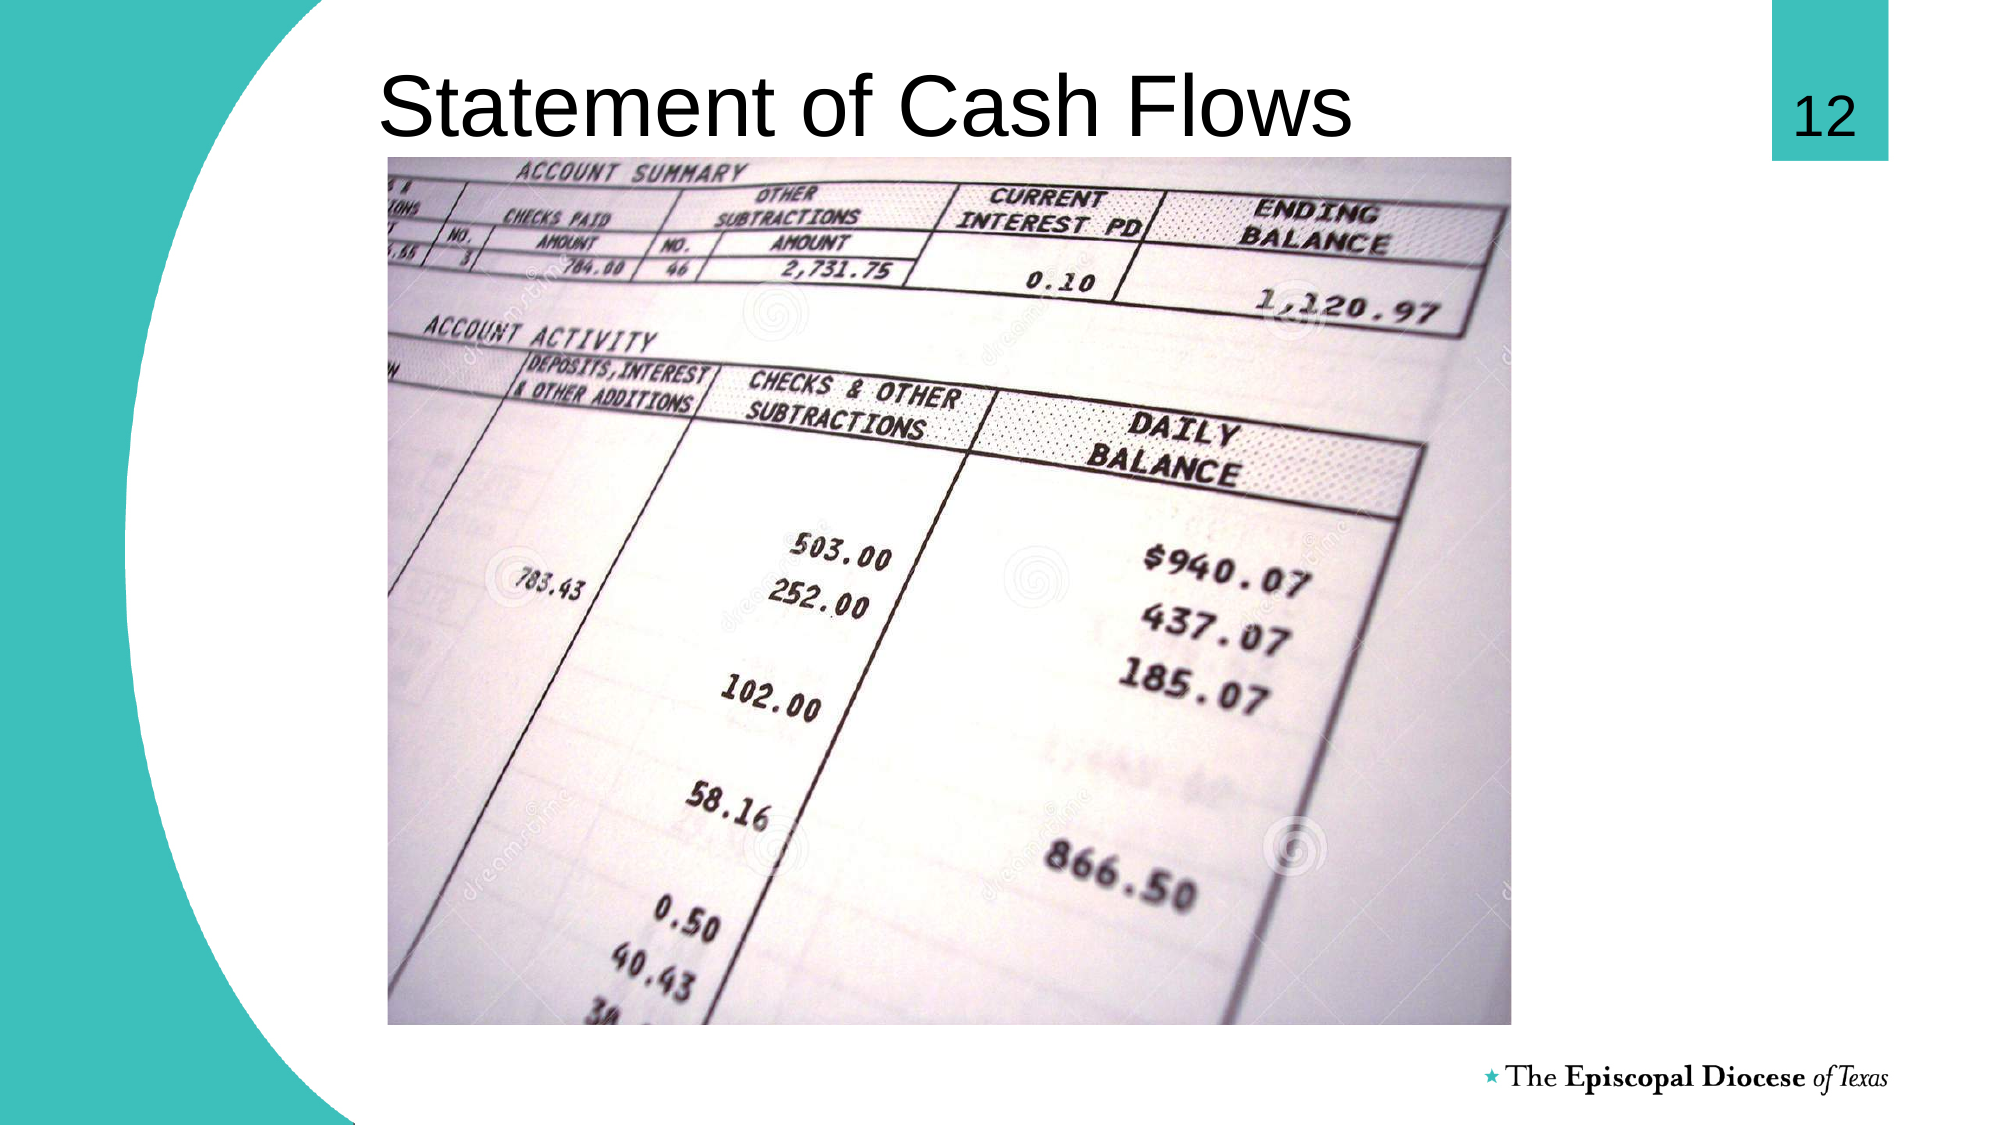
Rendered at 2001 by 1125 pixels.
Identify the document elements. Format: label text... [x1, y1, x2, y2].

picture [0, 0, 2001, 1125]
title Statement of Cash Flows [362, 40, 1762, 271]
slide_number 12 [1756, 29, 1894, 156]
